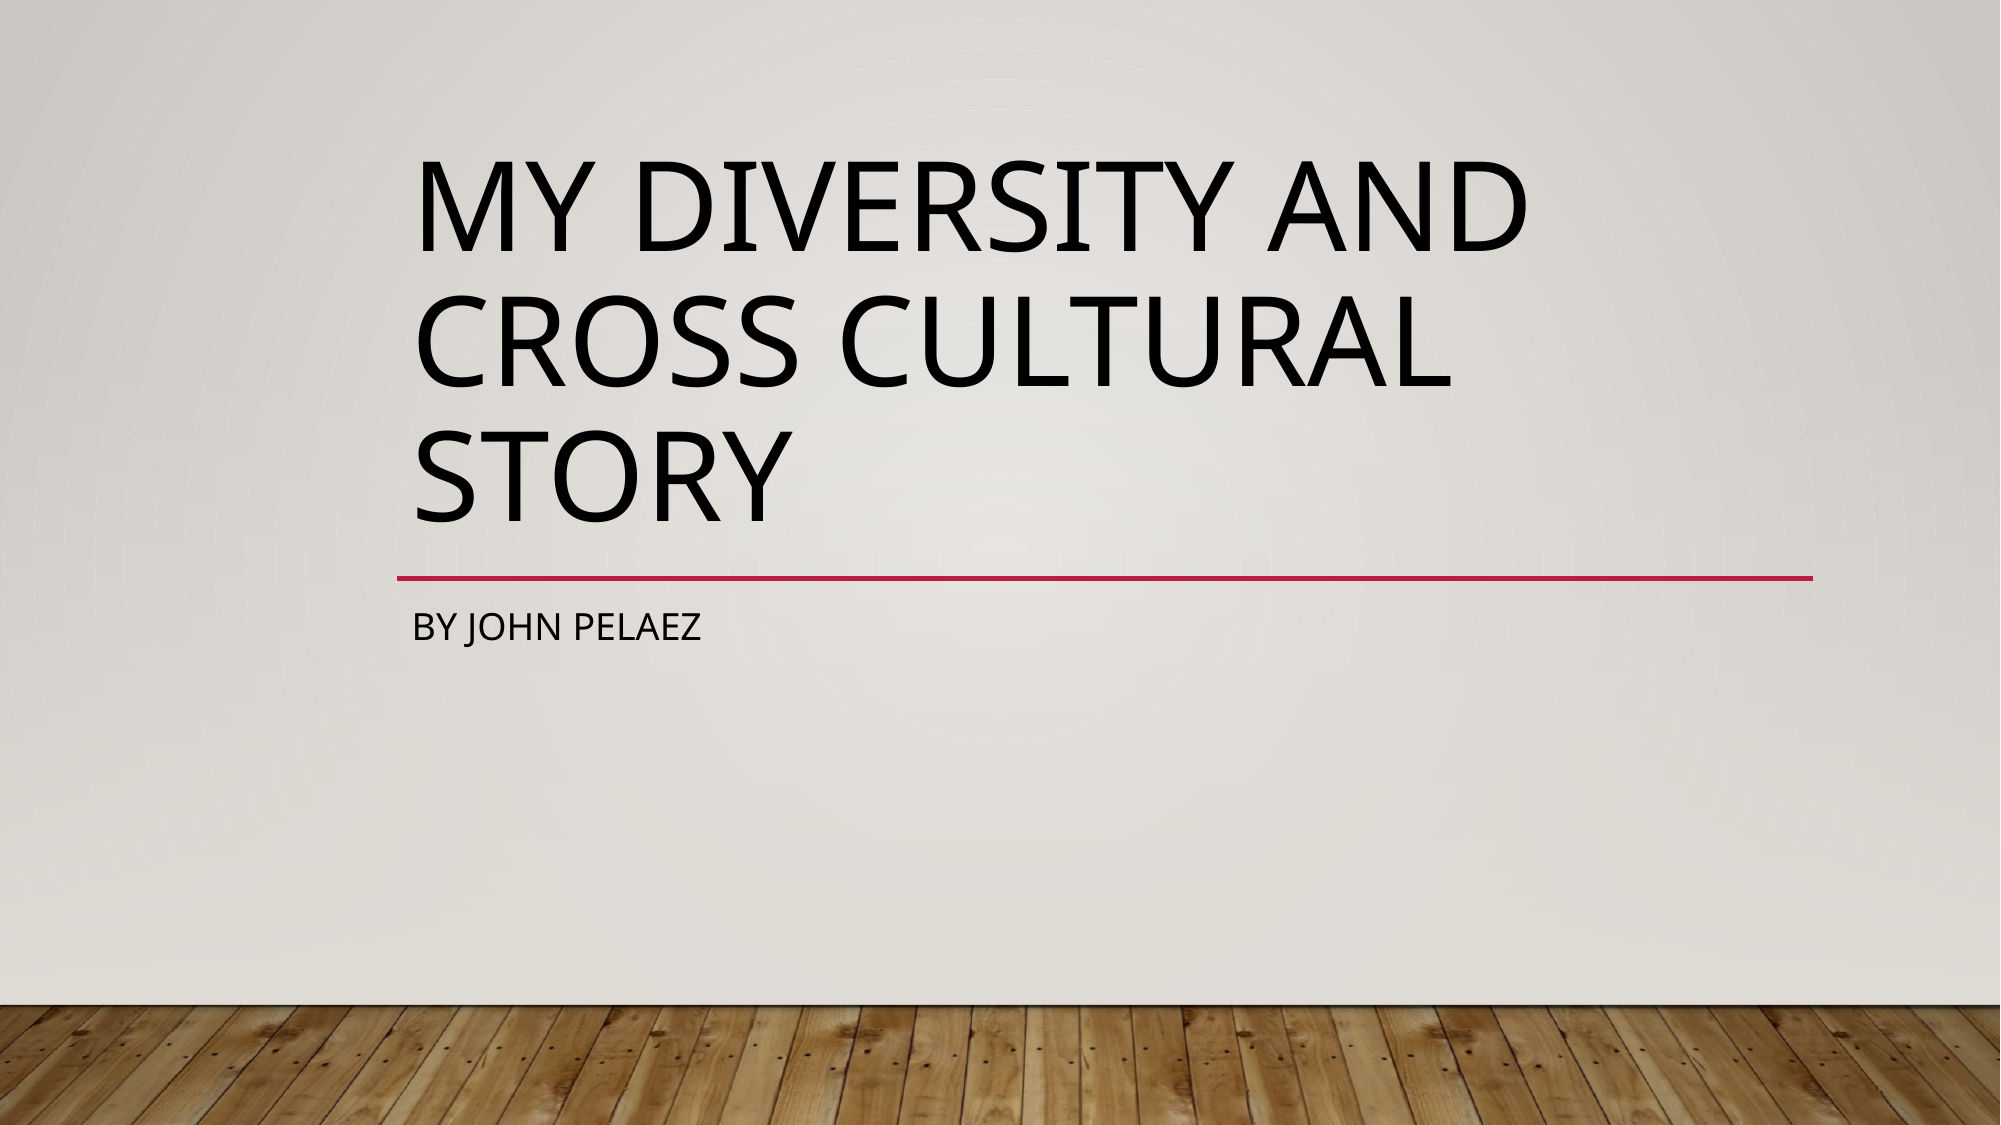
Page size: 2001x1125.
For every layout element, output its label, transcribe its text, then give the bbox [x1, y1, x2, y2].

subtitle By john pelaez [396, 579, 1814, 740]
picture [0, 1005, 2000, 1125]
title My Diversity and Cross Cultural Story [396, 131, 1814, 549]
